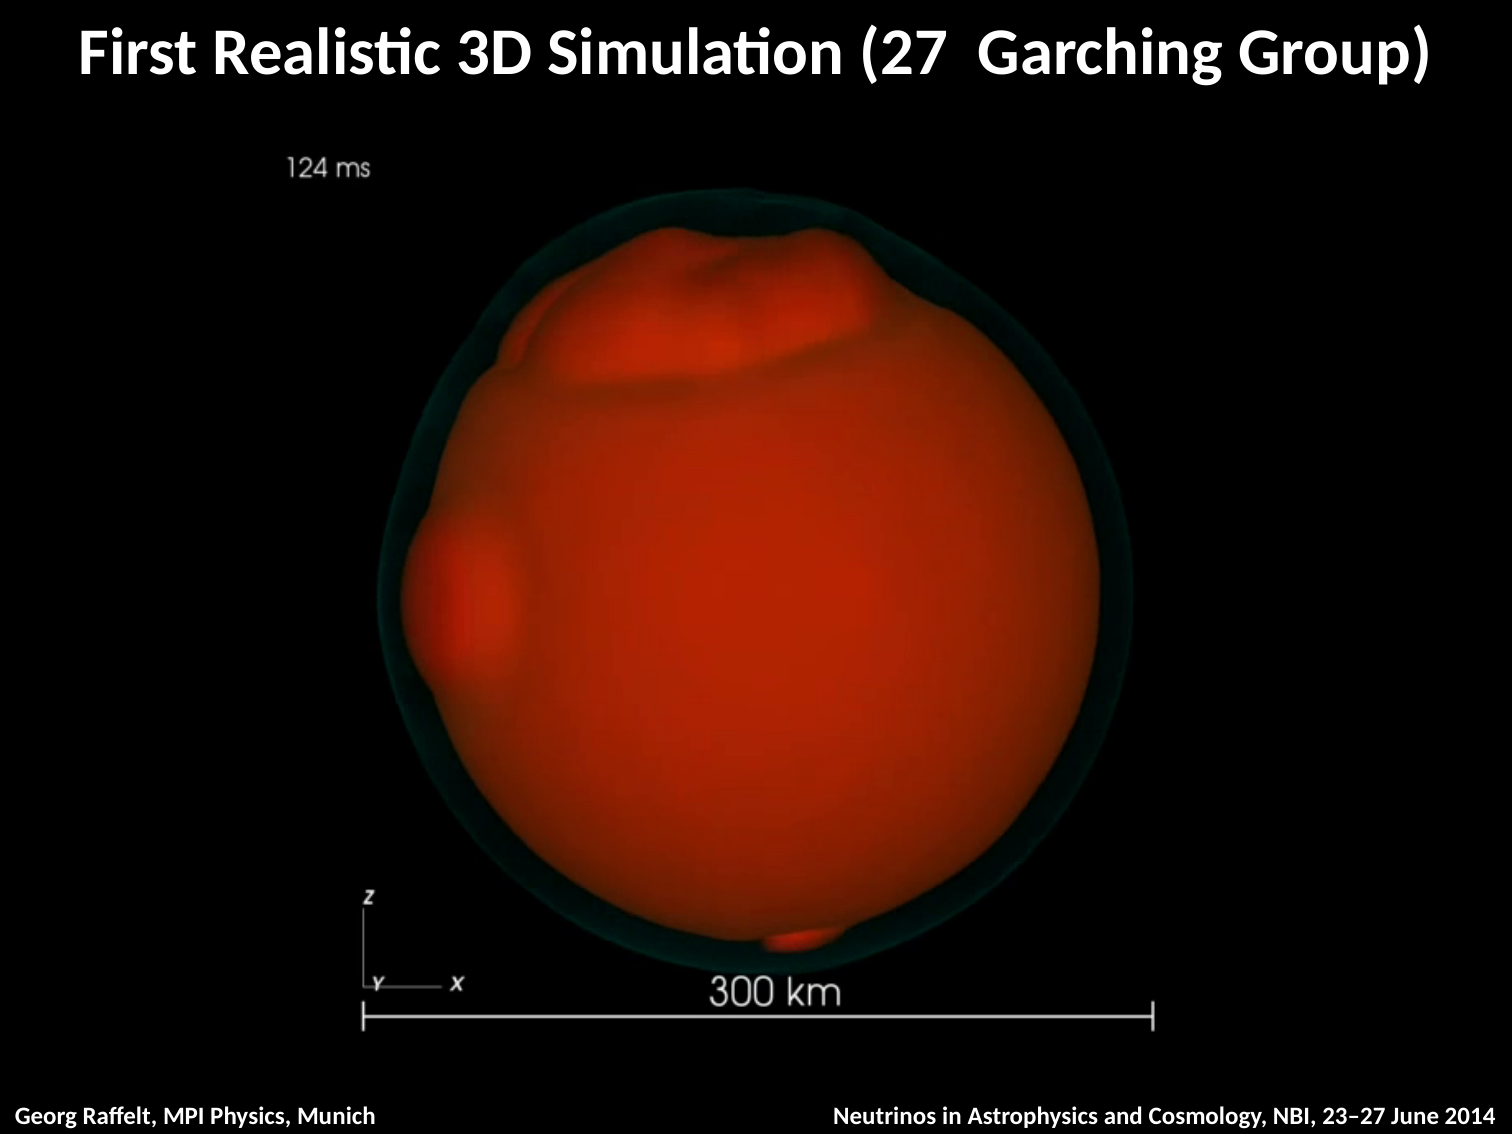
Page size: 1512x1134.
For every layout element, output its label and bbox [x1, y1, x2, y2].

text_box [263, 97, 1253, 1087]
